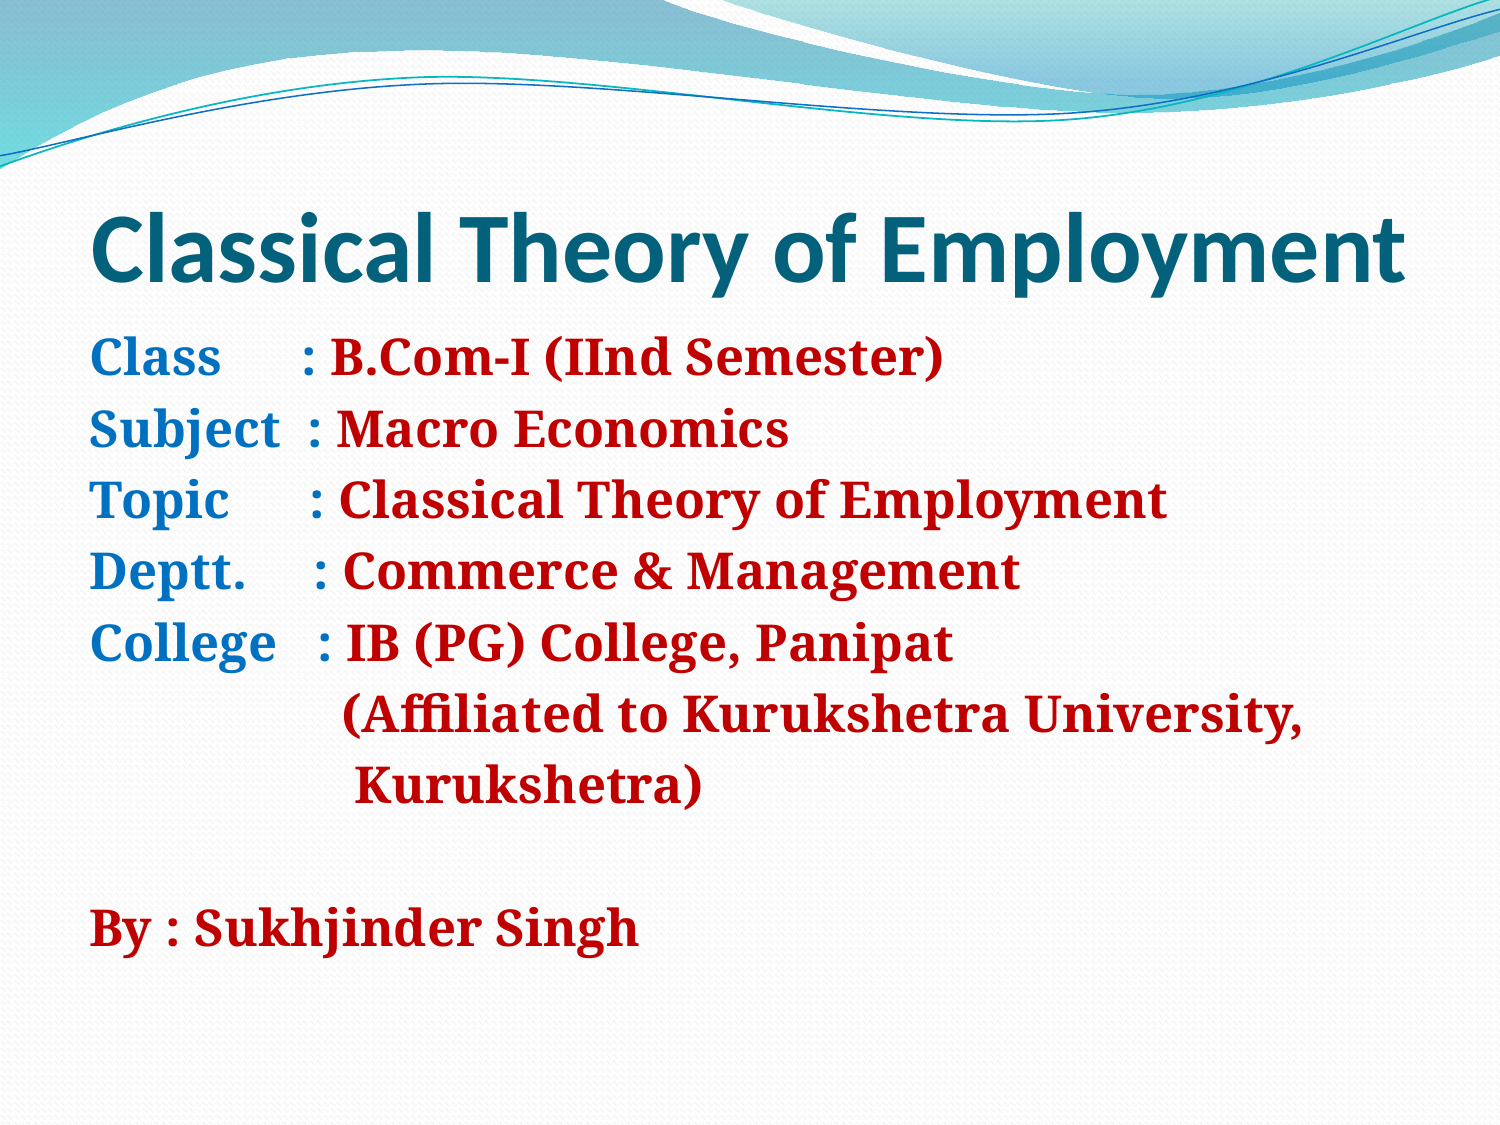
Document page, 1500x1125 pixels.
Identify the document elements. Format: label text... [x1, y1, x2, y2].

title Classical Theory of Employment [75, 115, 1425, 303]
list Class : B.Com-I (IInd Semester) Subject : Macro Economics Topic : Classical Theory of Employment Deptt. : Commerce & Management College : IB (PG) College, Panipat (Affiliated to Kurukshetra University, Kurukshetra) By : Sukhjinder Singh [75, 317, 1425, 1038]
